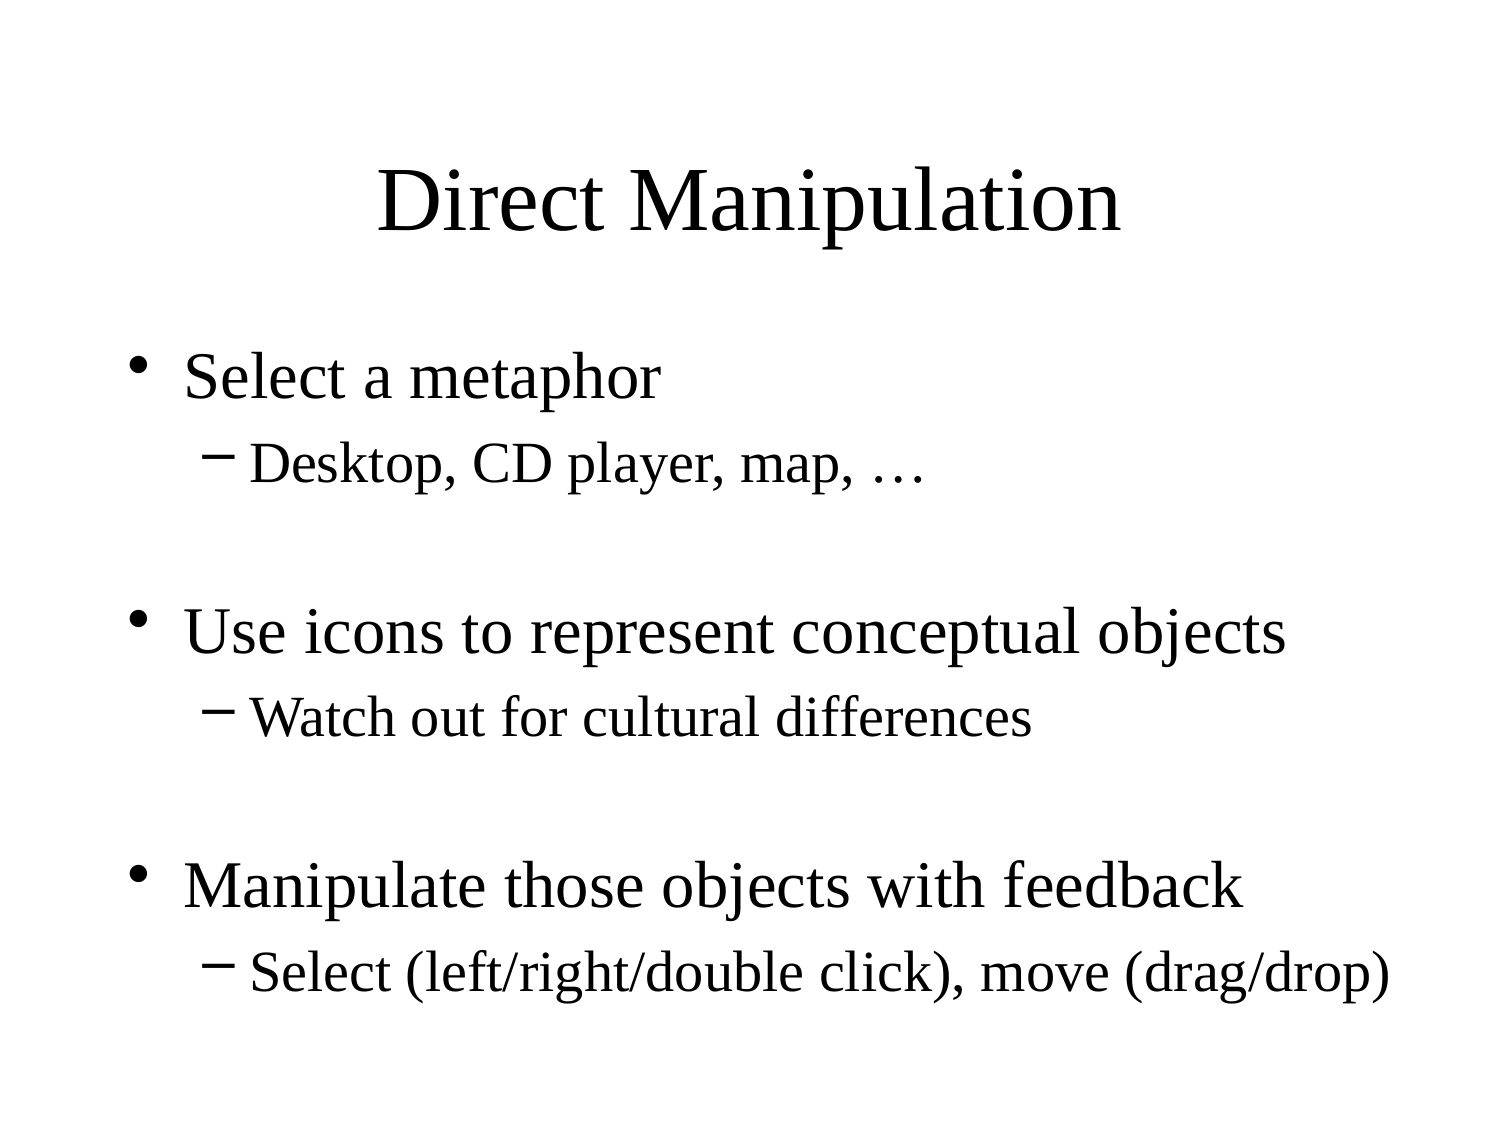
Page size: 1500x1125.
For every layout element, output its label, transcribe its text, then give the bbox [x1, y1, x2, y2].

title Direct Manipulation [112, 99, 1388, 288]
list Select a metaphor Desktop, CD player, map, … Use icons to represent conceptual objects Watch out for cultural differences Manipulate those objects with feedback Select (left/right/double click), move (drag/drop) [112, 324, 1438, 1000]
